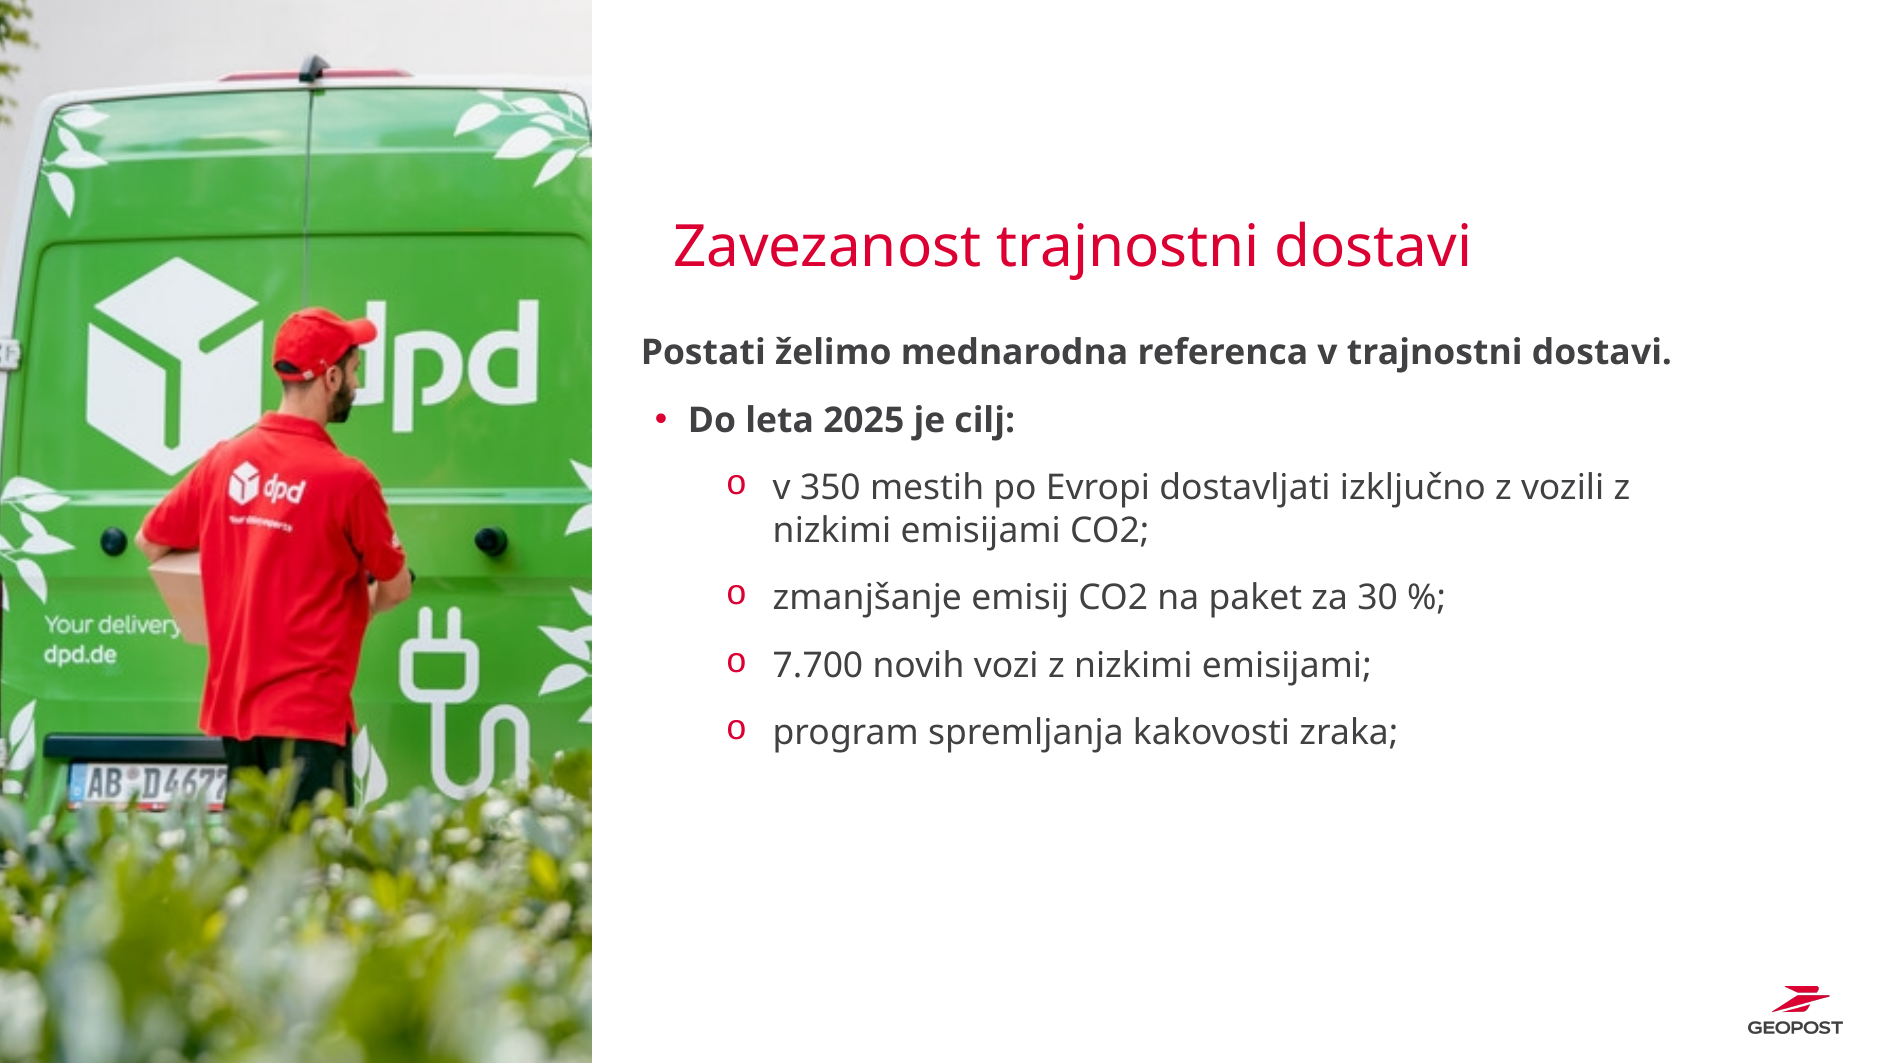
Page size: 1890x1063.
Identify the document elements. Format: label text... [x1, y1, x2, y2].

text_box Postati želimo mednarodna referenca v trajnostni dostavi. Do leta 2025 je cilj: v 350 mestih po Evropi dostavljati izključno z vozili z nizkimi emisijami CO2; zmanjšanje emisij CO2 na paket za 30 %; 7.700 novih vozi z nizkimi emisijami; program spremljanja kakovosti zraka; [626, 321, 1706, 759]
title Zavezanost trajnostni dostavi [673, 200, 1571, 260]
picture [1748, 986, 1843, 1034]
picture [0, 0, 592, 1063]
